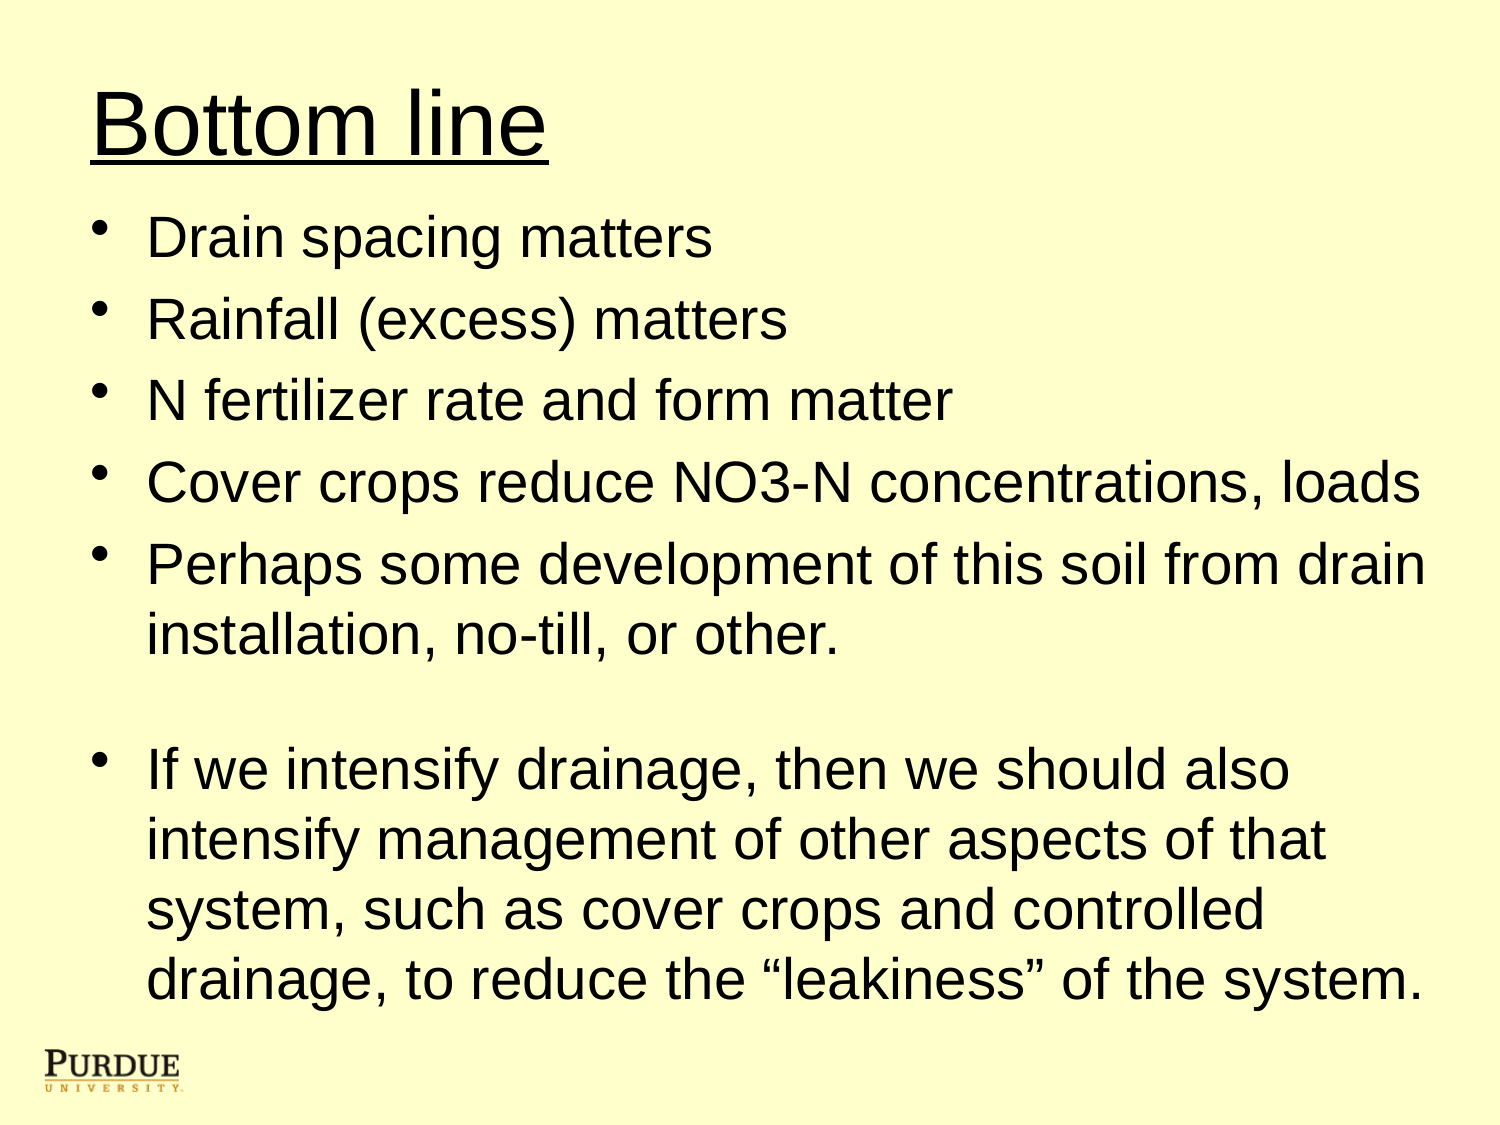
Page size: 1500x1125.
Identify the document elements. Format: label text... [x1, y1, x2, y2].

title Bottom line [75, 45, 1425, 191]
list Drain spacing matters Rainfall (excess) matters N fertilizer rate and form matter Cover crops reduce NO3-N concentrations, loads Perhaps some development of this soil from drain installation, no-till, or other. If we intensify drainage, then we should also intensify management of other aspects of that system, such as cover crops and controlled drainage, to reduce the “leakiness” of the system. [75, 191, 1463, 1005]
picture [37, 1045, 188, 1096]
